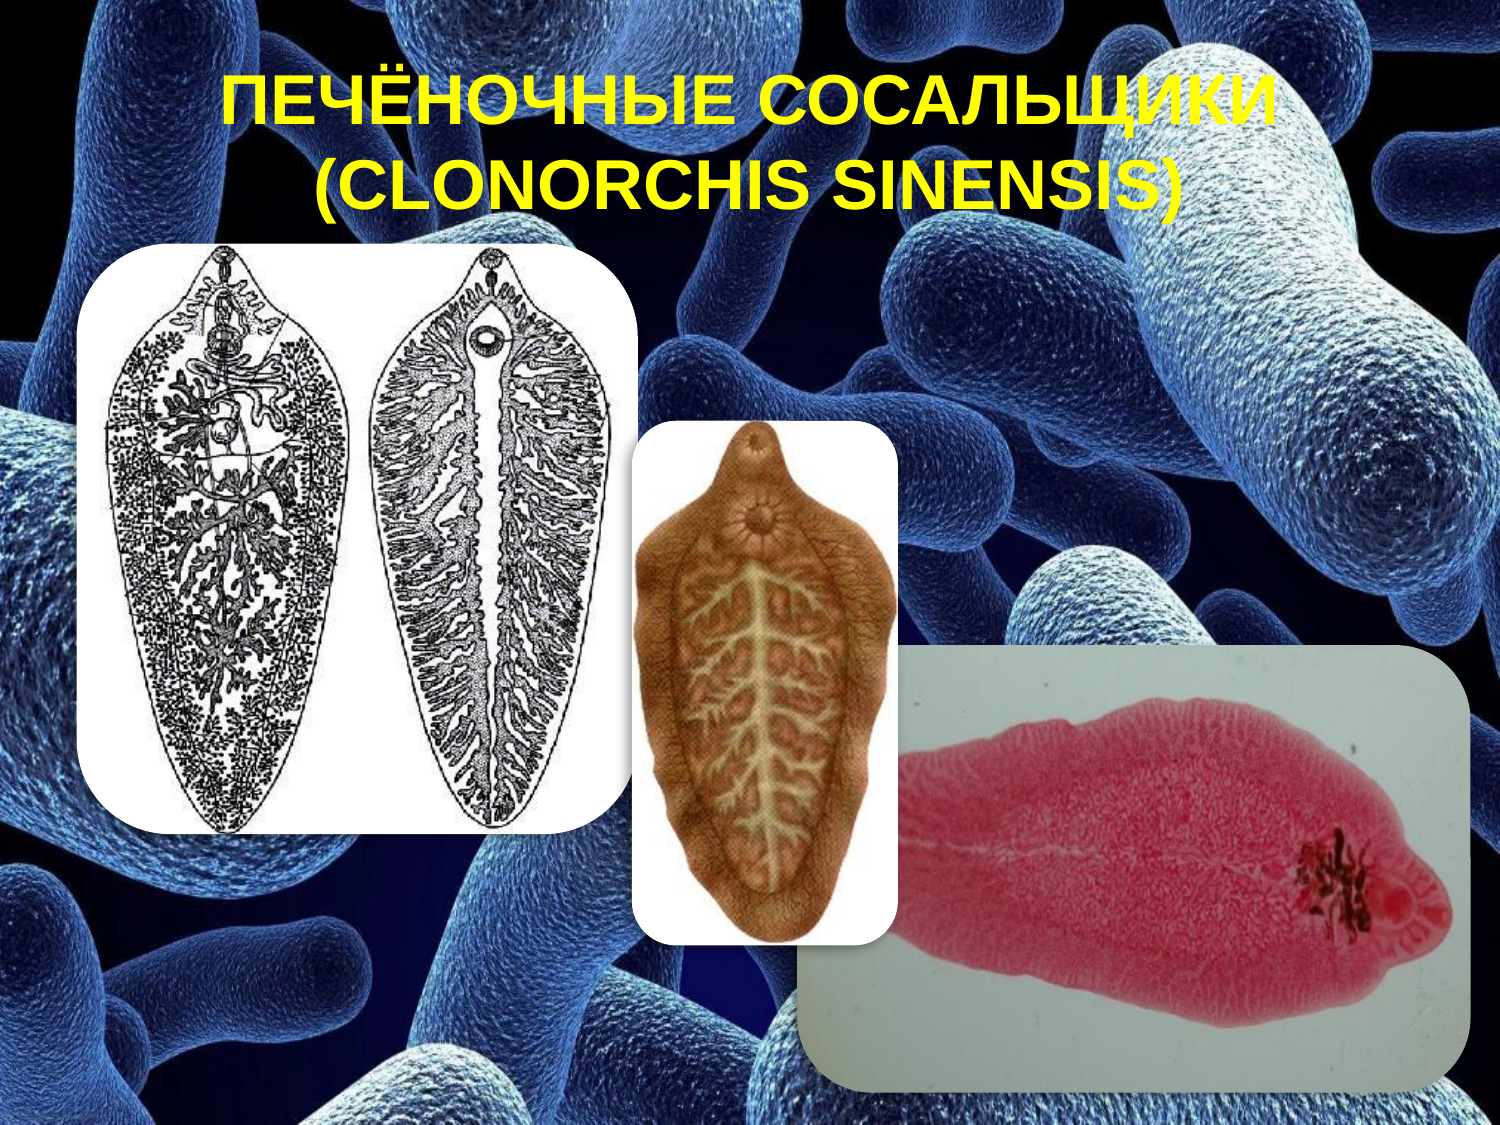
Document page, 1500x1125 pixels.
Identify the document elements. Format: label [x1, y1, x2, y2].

picture [0, 0, 1500, 1125]
list [76, 243, 639, 835]
